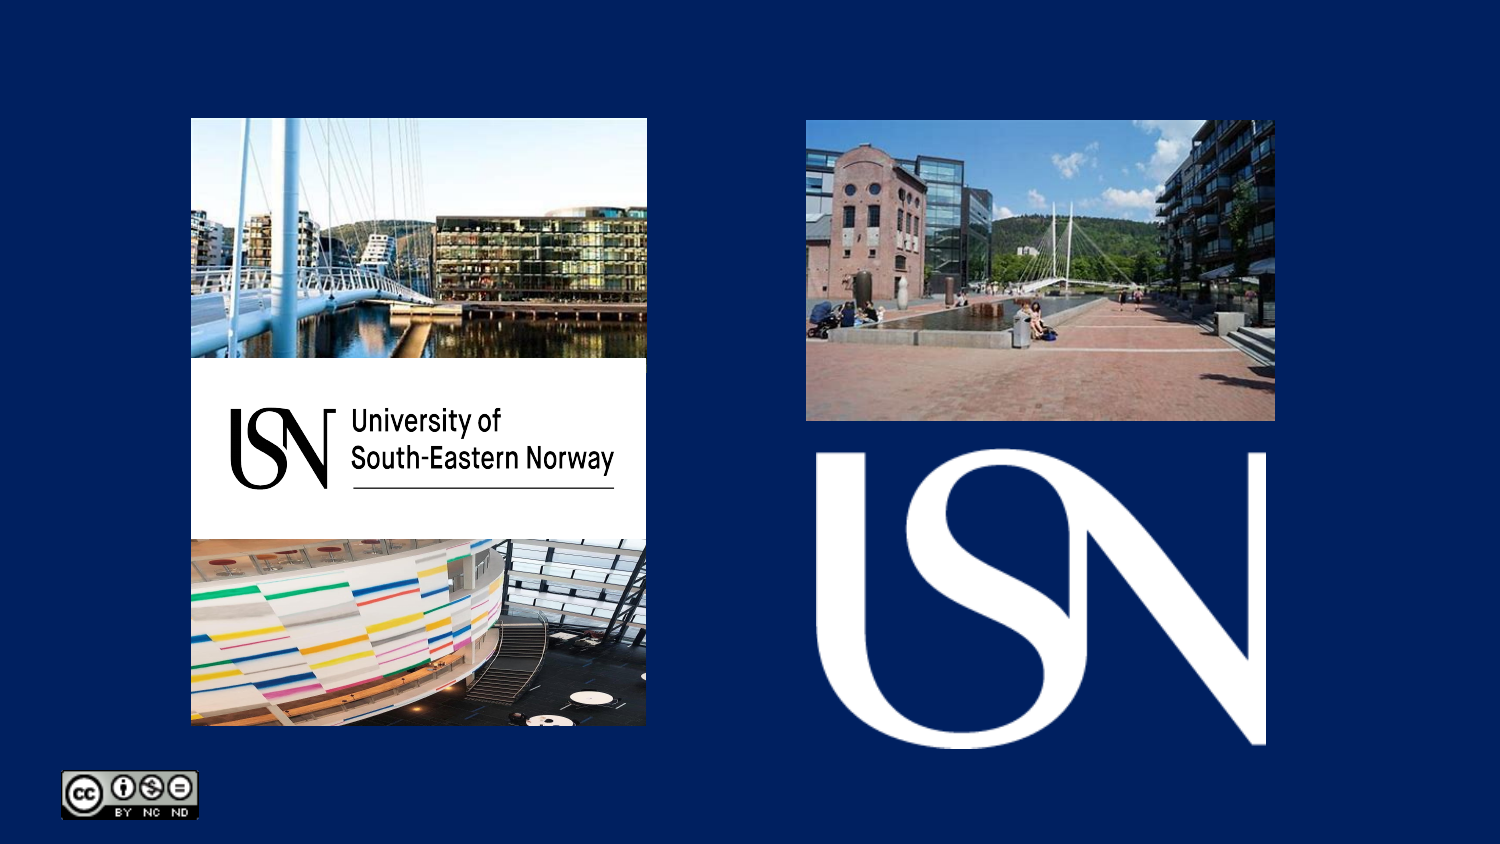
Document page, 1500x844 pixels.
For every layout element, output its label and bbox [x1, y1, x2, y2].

picture [806, 120, 1276, 422]
picture [61, 770, 199, 820]
picture [816, 448, 1266, 749]
picture [190, 118, 647, 726]
